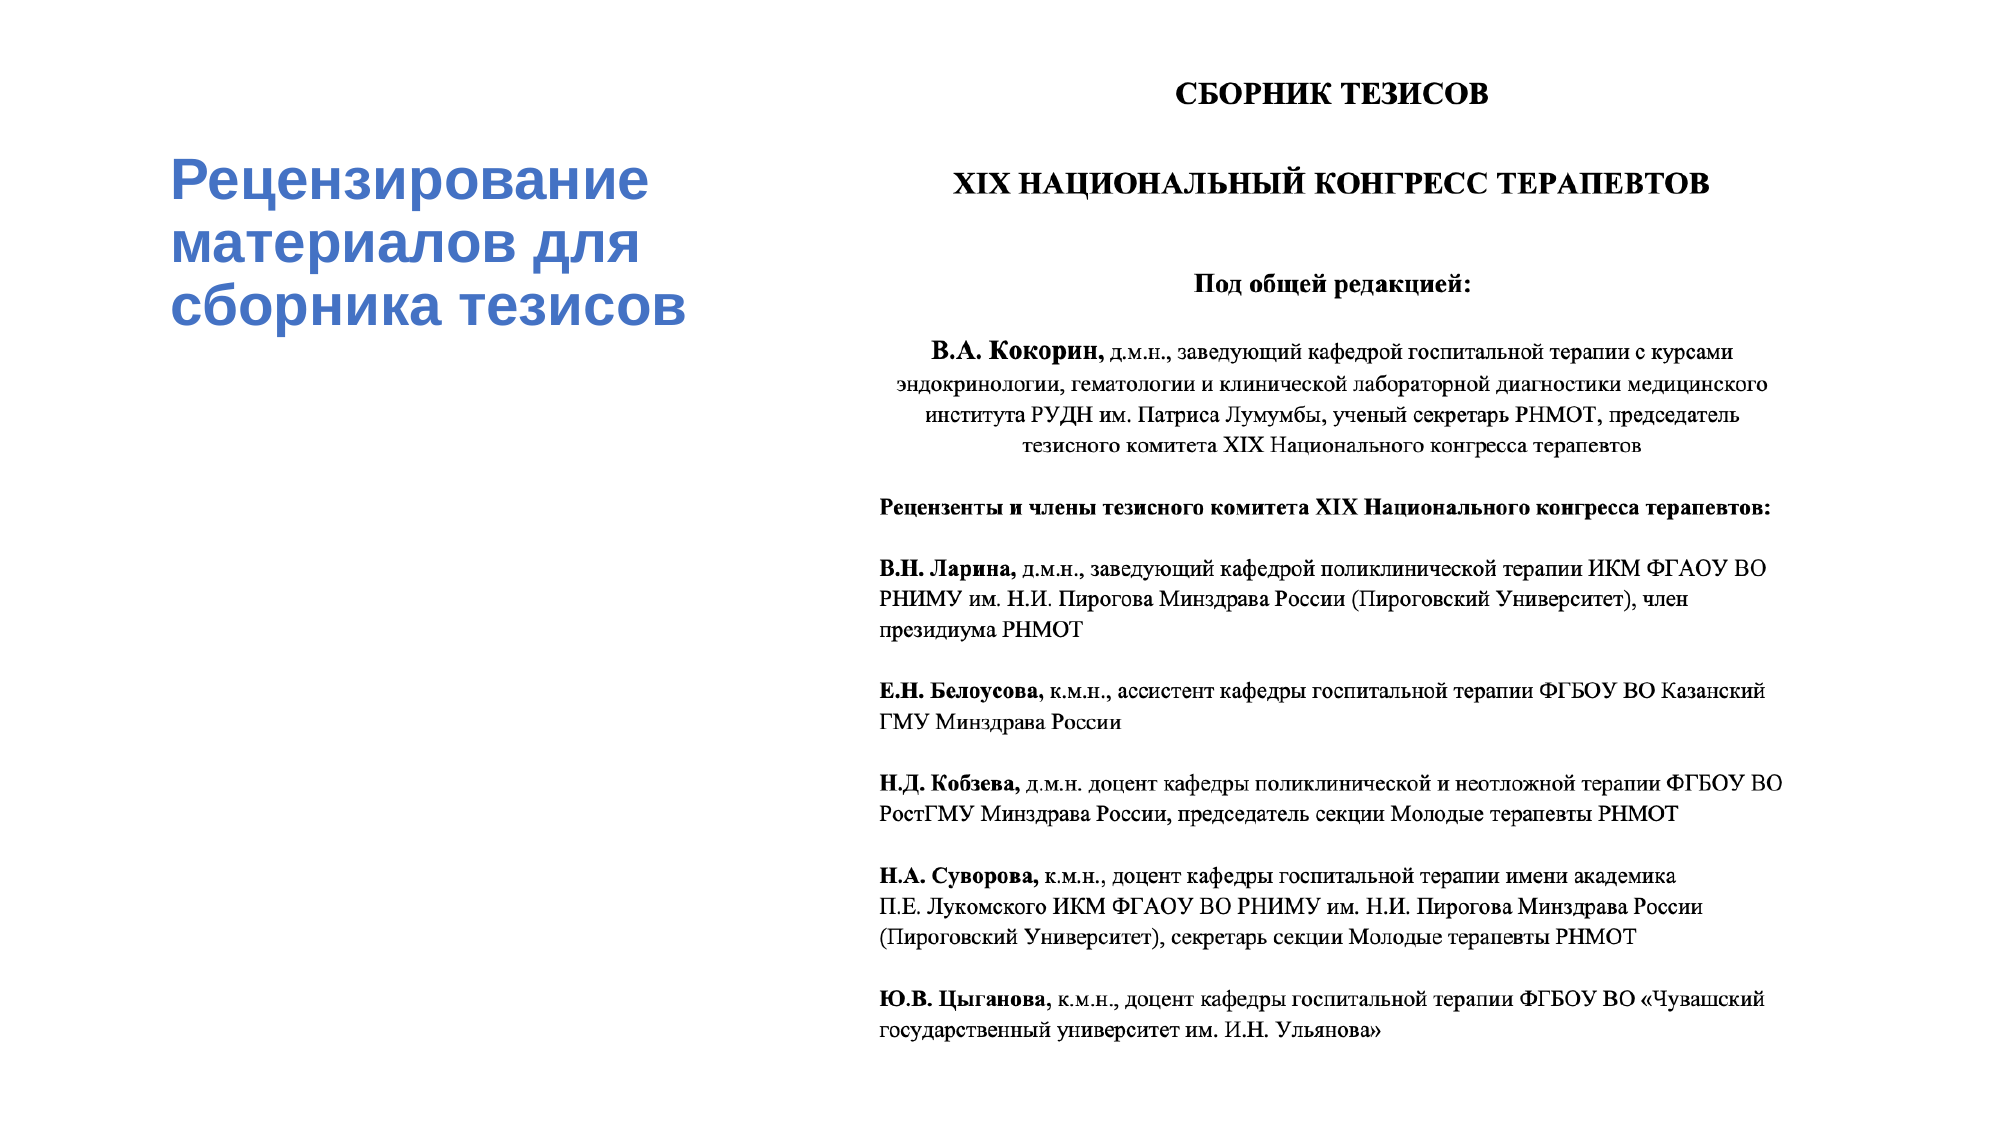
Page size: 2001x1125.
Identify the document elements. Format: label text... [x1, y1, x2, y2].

picture [766, 33, 1843, 1067]
title Рецензирование материалов для сборника тезисов [155, 190, 766, 297]
